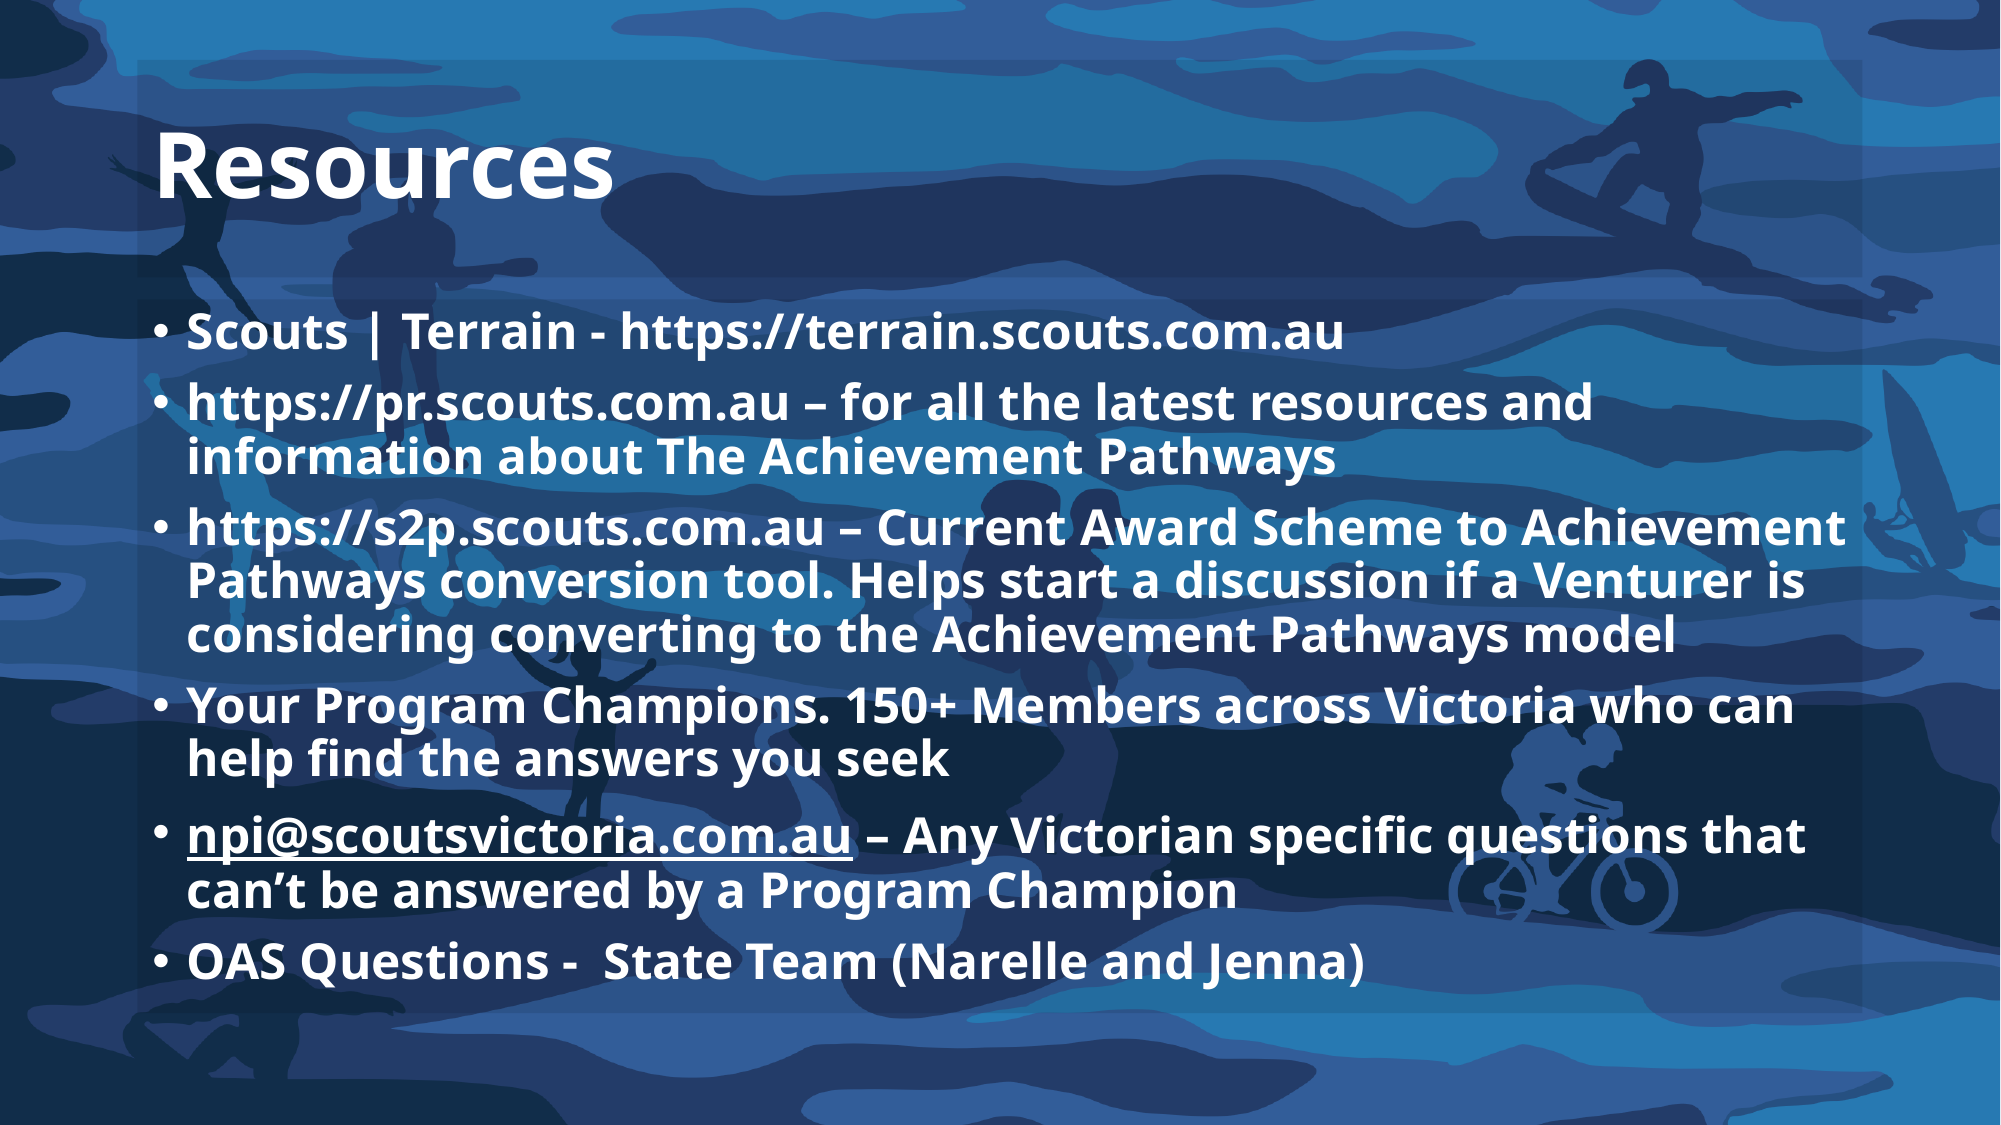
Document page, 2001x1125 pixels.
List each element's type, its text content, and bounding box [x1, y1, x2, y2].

list Scouts | Terrain - https://terrain.scouts.com.au https://pr.scouts.com.au – for all the latest resources and information about The Achievement Pathways https://s2p.scouts.com.au – Current Award Scheme to Achievement Pathways conversion tool. Helps start a discussion if a Venturer is considering converting to the Achievement Pathways model Your Program Champions. 150+ Members across Victoria who can help find the answers you seek npi@scoutsvictoria.com.au – Any Victorian specific questions that can’t be answered by a Program Champion OAS Questions - State Team (Narelle and Jenna) [137, 299, 1863, 1014]
picture [0, 0, 2001, 1125]
title Resources [137, 59, 1863, 278]
